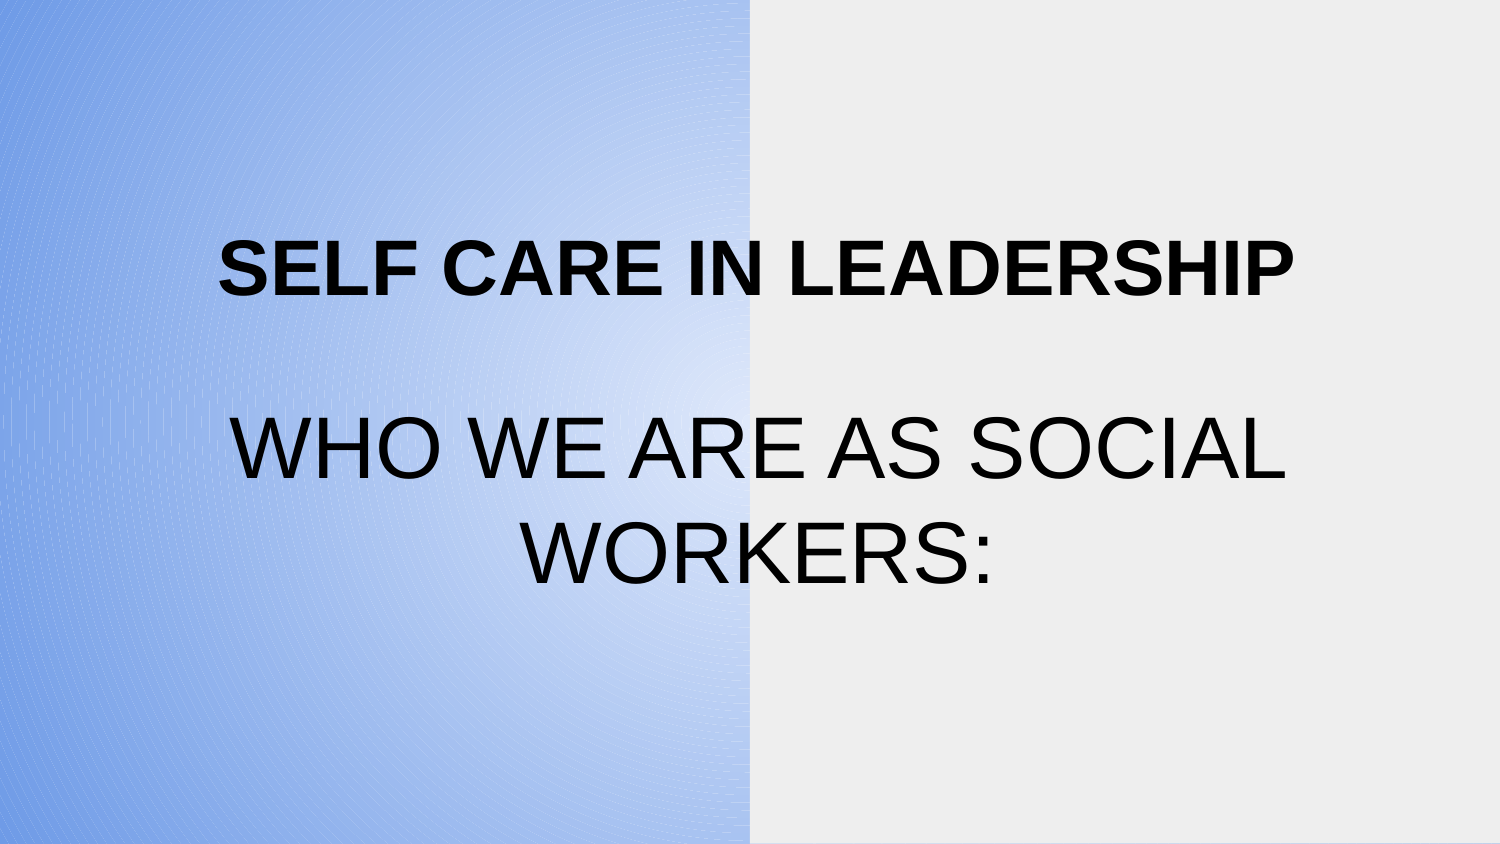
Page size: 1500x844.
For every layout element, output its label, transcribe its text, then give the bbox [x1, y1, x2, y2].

title SELF CARE IN LEADERSHIP [122, 131, 1394, 327]
subtitle WHO WE ARE AS SOCIAL WORKERS: [214, 376, 1301, 496]
